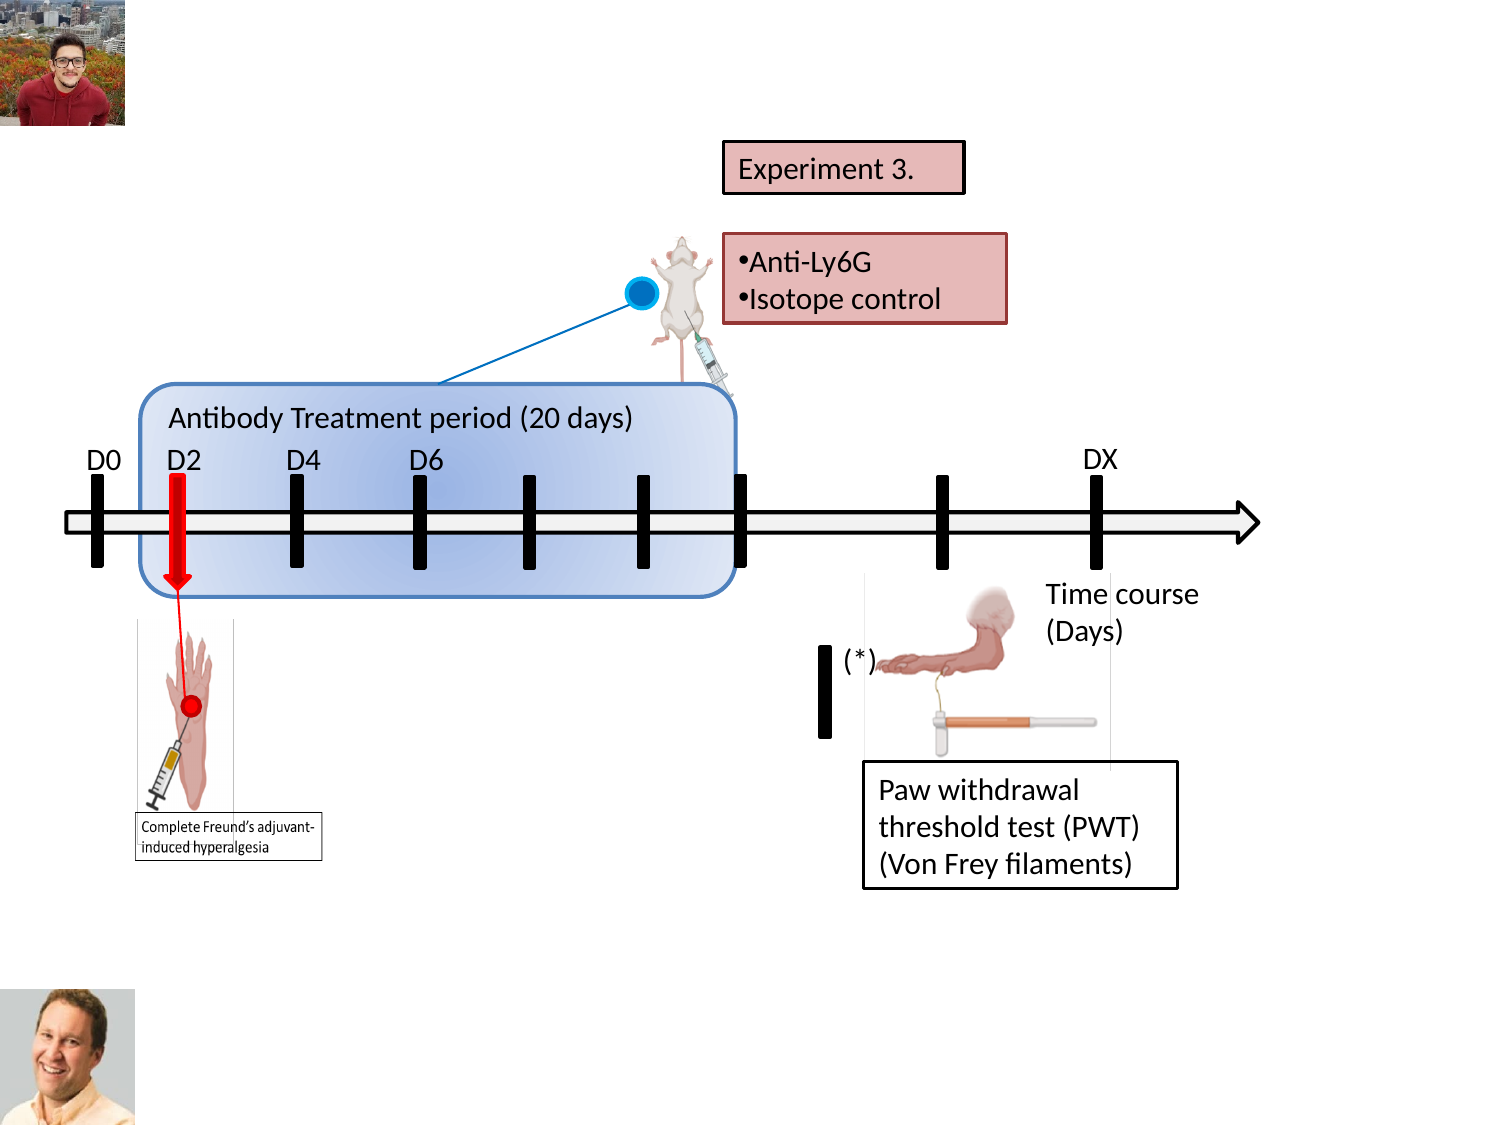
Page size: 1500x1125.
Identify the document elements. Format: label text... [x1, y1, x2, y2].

text_box Anti-Ly6G Isotope control [743, 233, 1007, 276]
picture [638, 227, 739, 278]
picture [0, 0, 126, 126]
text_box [66, 278, 1280, 891]
text_box Experiment 3. [723, 141, 964, 194]
picture [0, 989, 136, 1125]
